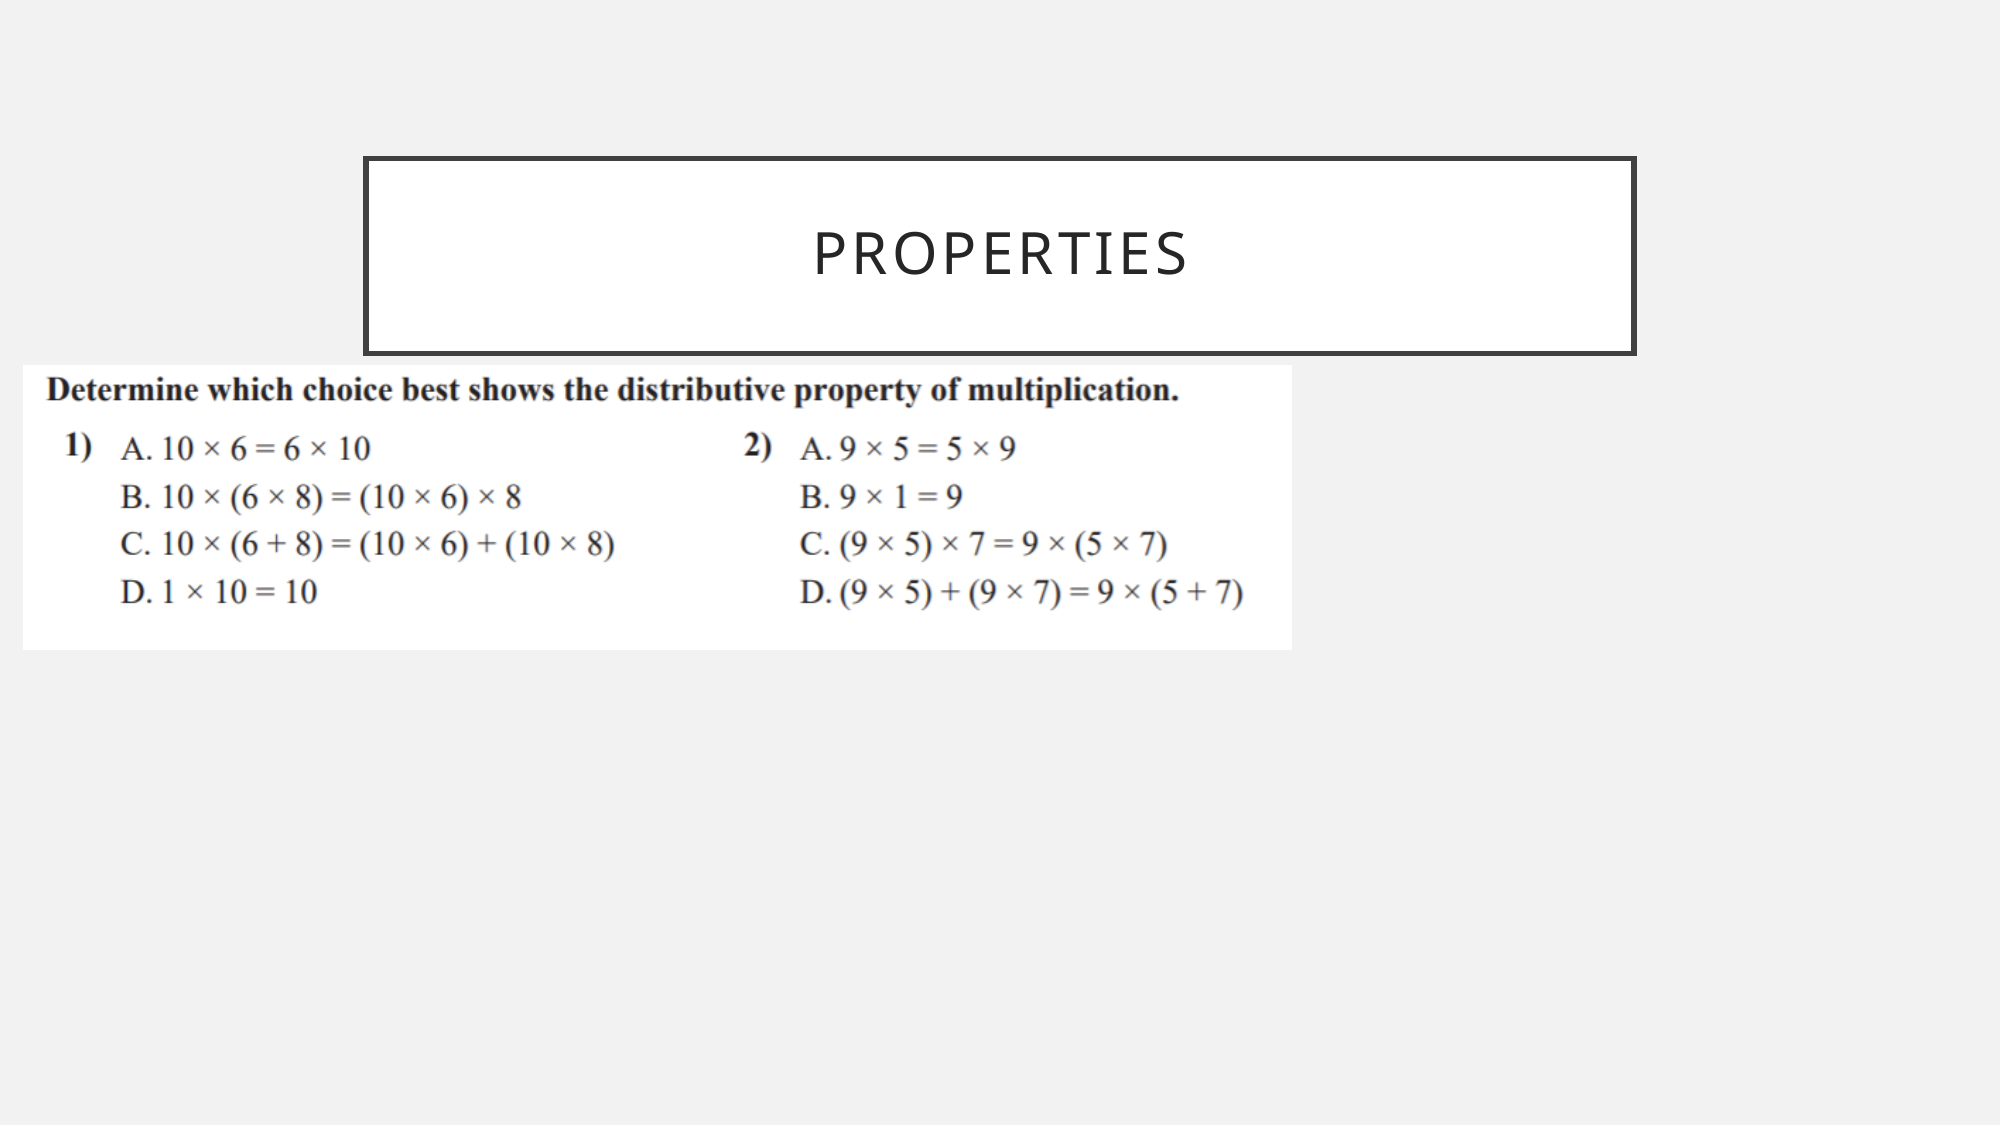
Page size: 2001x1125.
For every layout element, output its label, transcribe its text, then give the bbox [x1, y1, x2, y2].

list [23, 365, 1292, 650]
title Properties [363, 156, 1637, 356]
